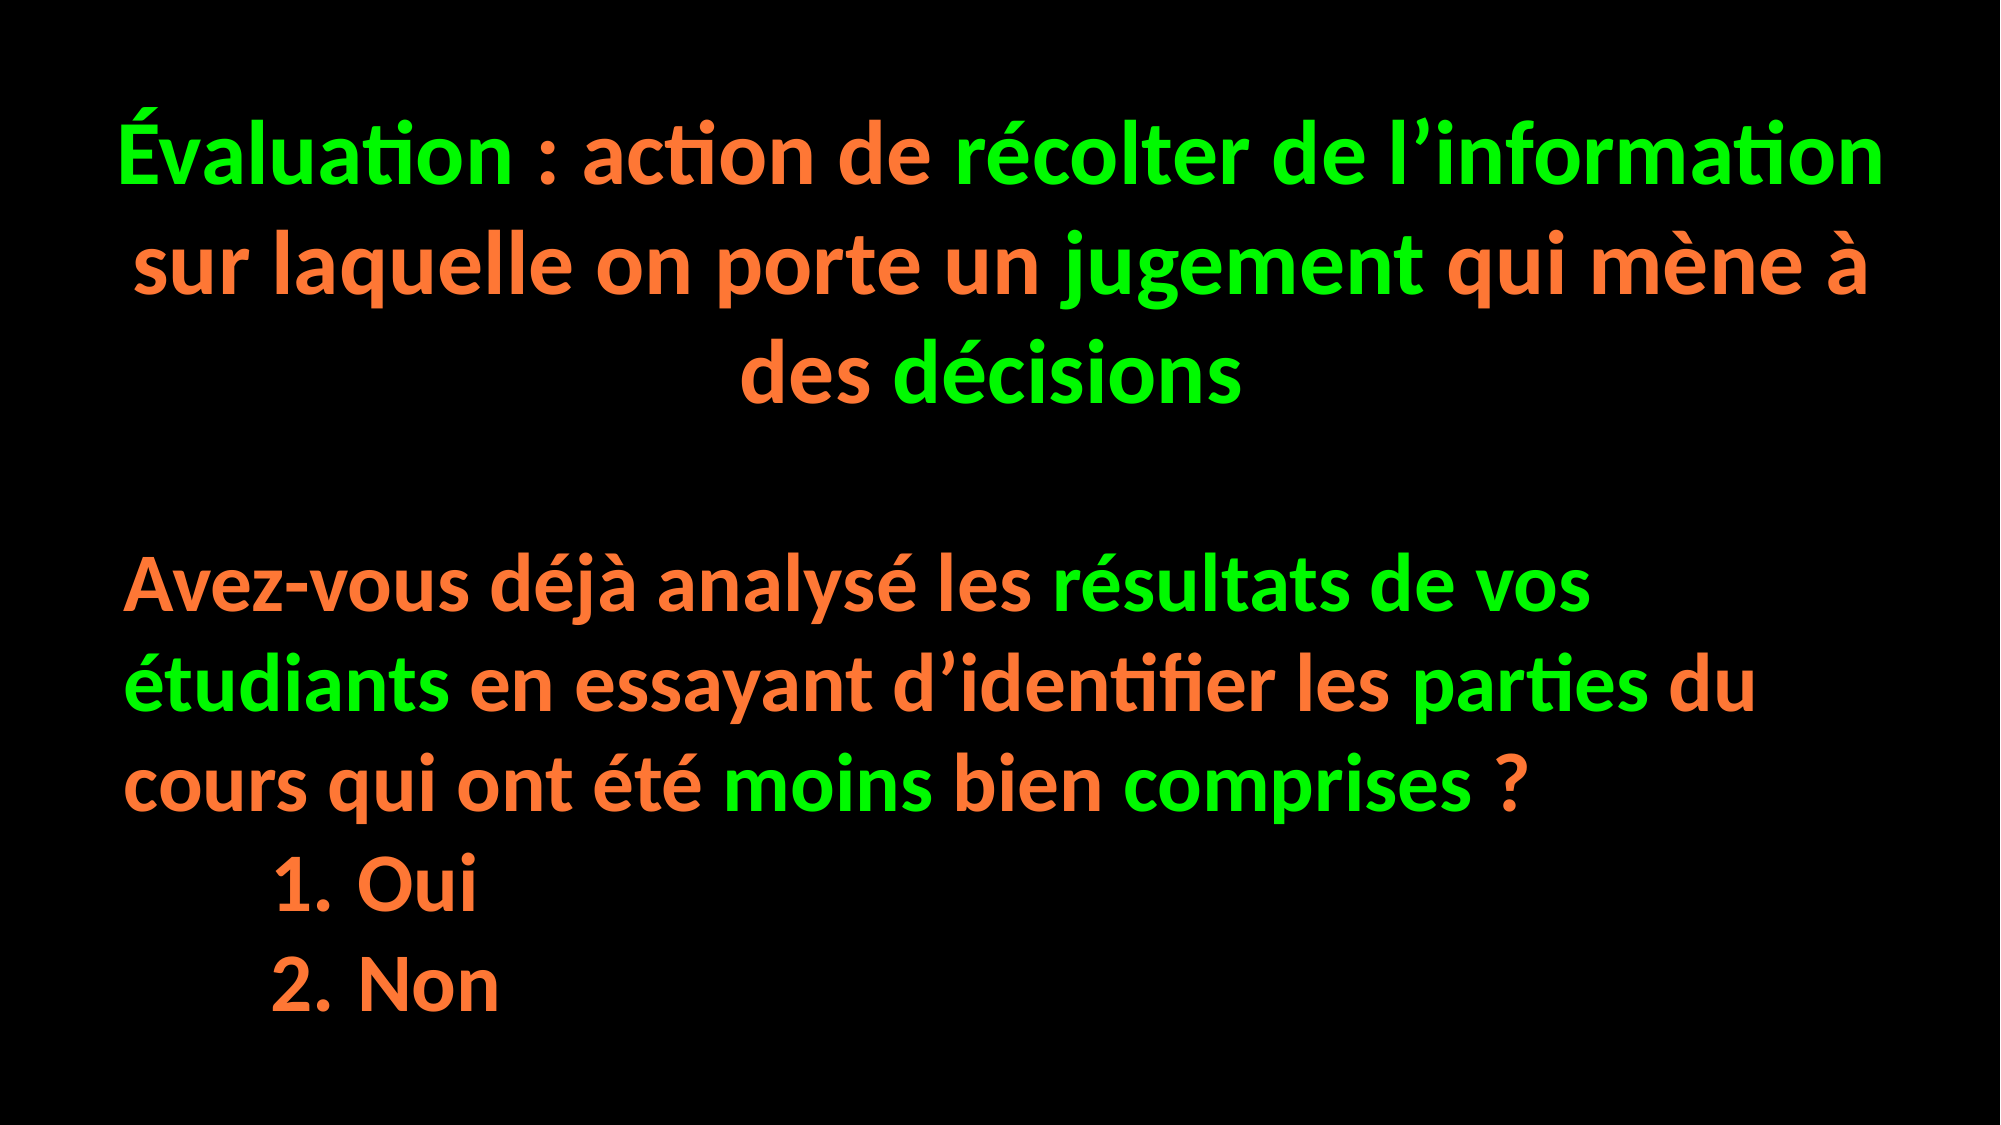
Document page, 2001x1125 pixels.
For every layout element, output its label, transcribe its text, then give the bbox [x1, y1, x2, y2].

text_box Évaluation : action de récolter de l’information sur laquelle on porte un jugement qui mène à des décisions [45, 85, 1959, 430]
text_box Avez-vous déjà analysé les résultats de vos étudiants en essayant d’identifier les parties du cours qui ont été moins bien comprises ? Oui Non [108, 520, 1886, 1036]
